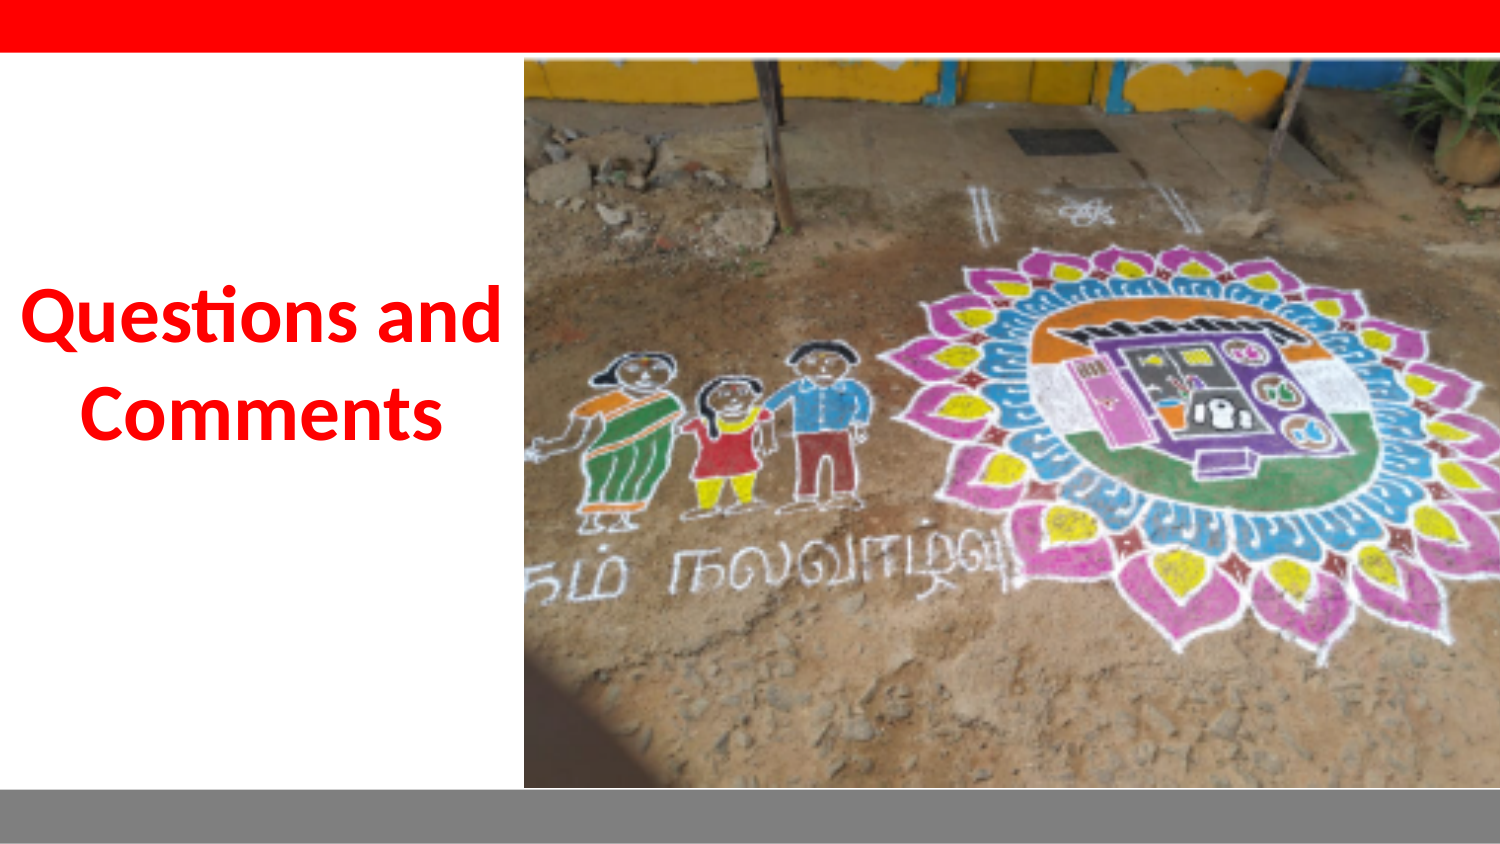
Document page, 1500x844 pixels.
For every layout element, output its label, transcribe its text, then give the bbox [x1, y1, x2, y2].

text_box [76, 409, 519, 612]
picture [524, 56, 1500, 788]
text_box Questions and Comments [0, 158, 519, 736]
text_box [0, 0, 1500, 53]
text_box [0, 789, 1500, 844]
